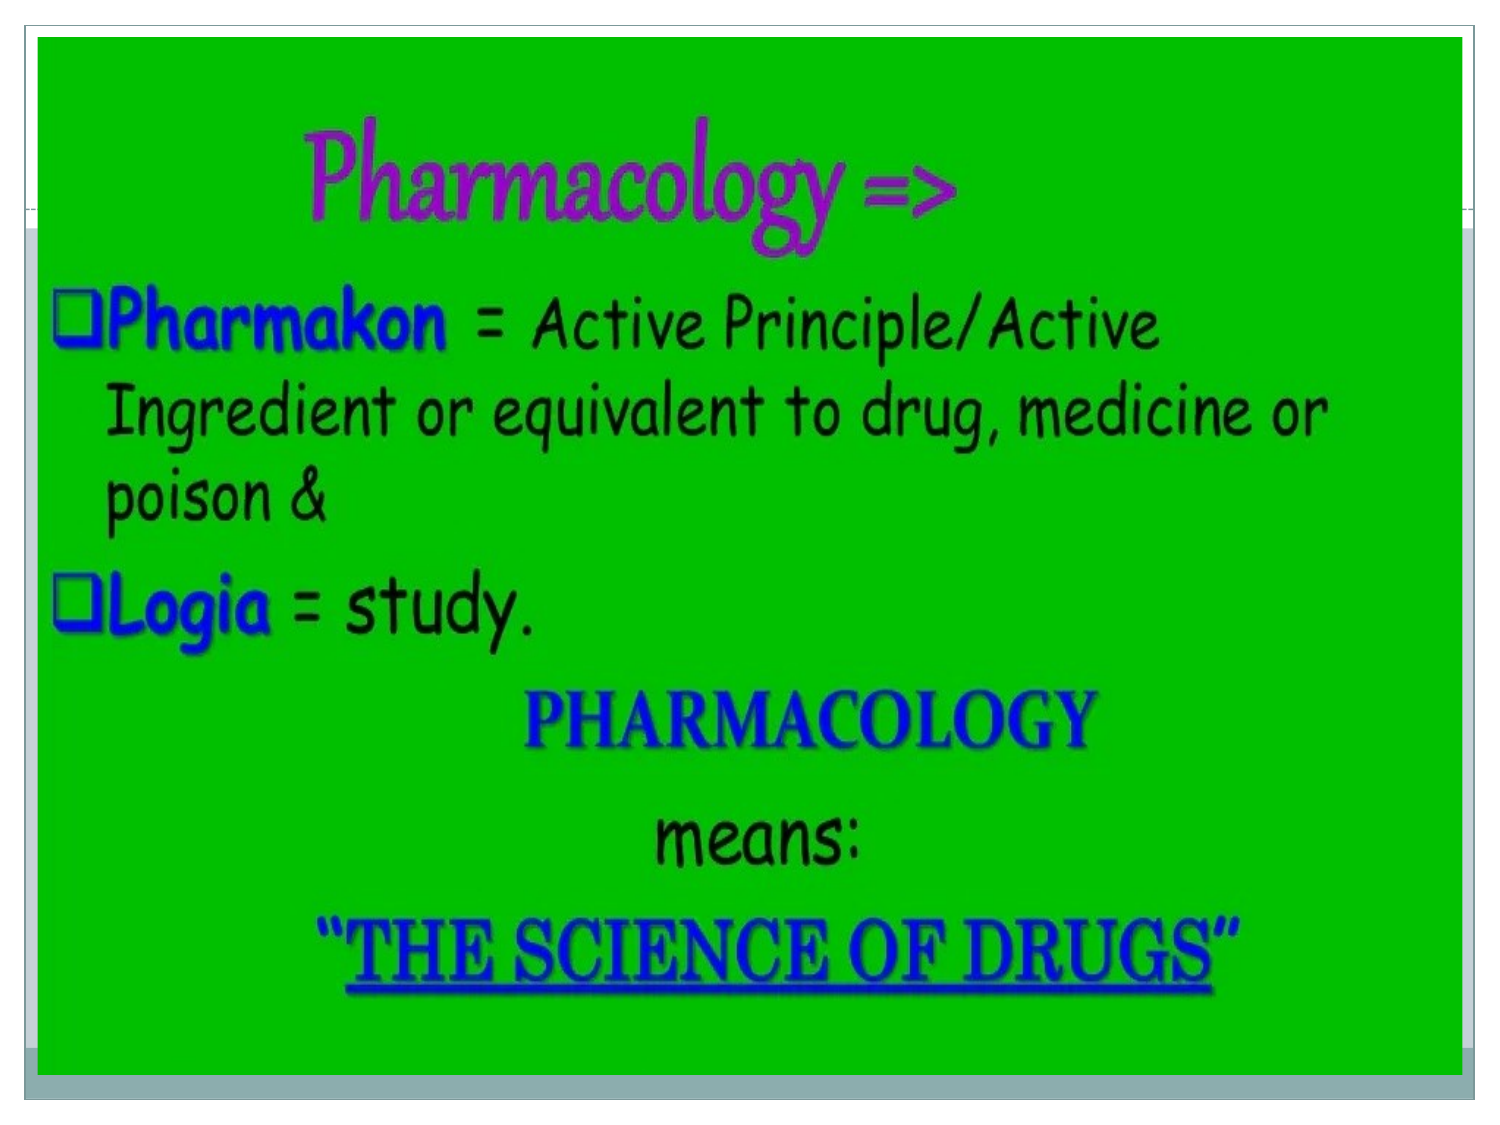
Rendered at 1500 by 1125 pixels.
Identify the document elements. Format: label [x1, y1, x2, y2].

picture [37, 37, 1463, 1076]
